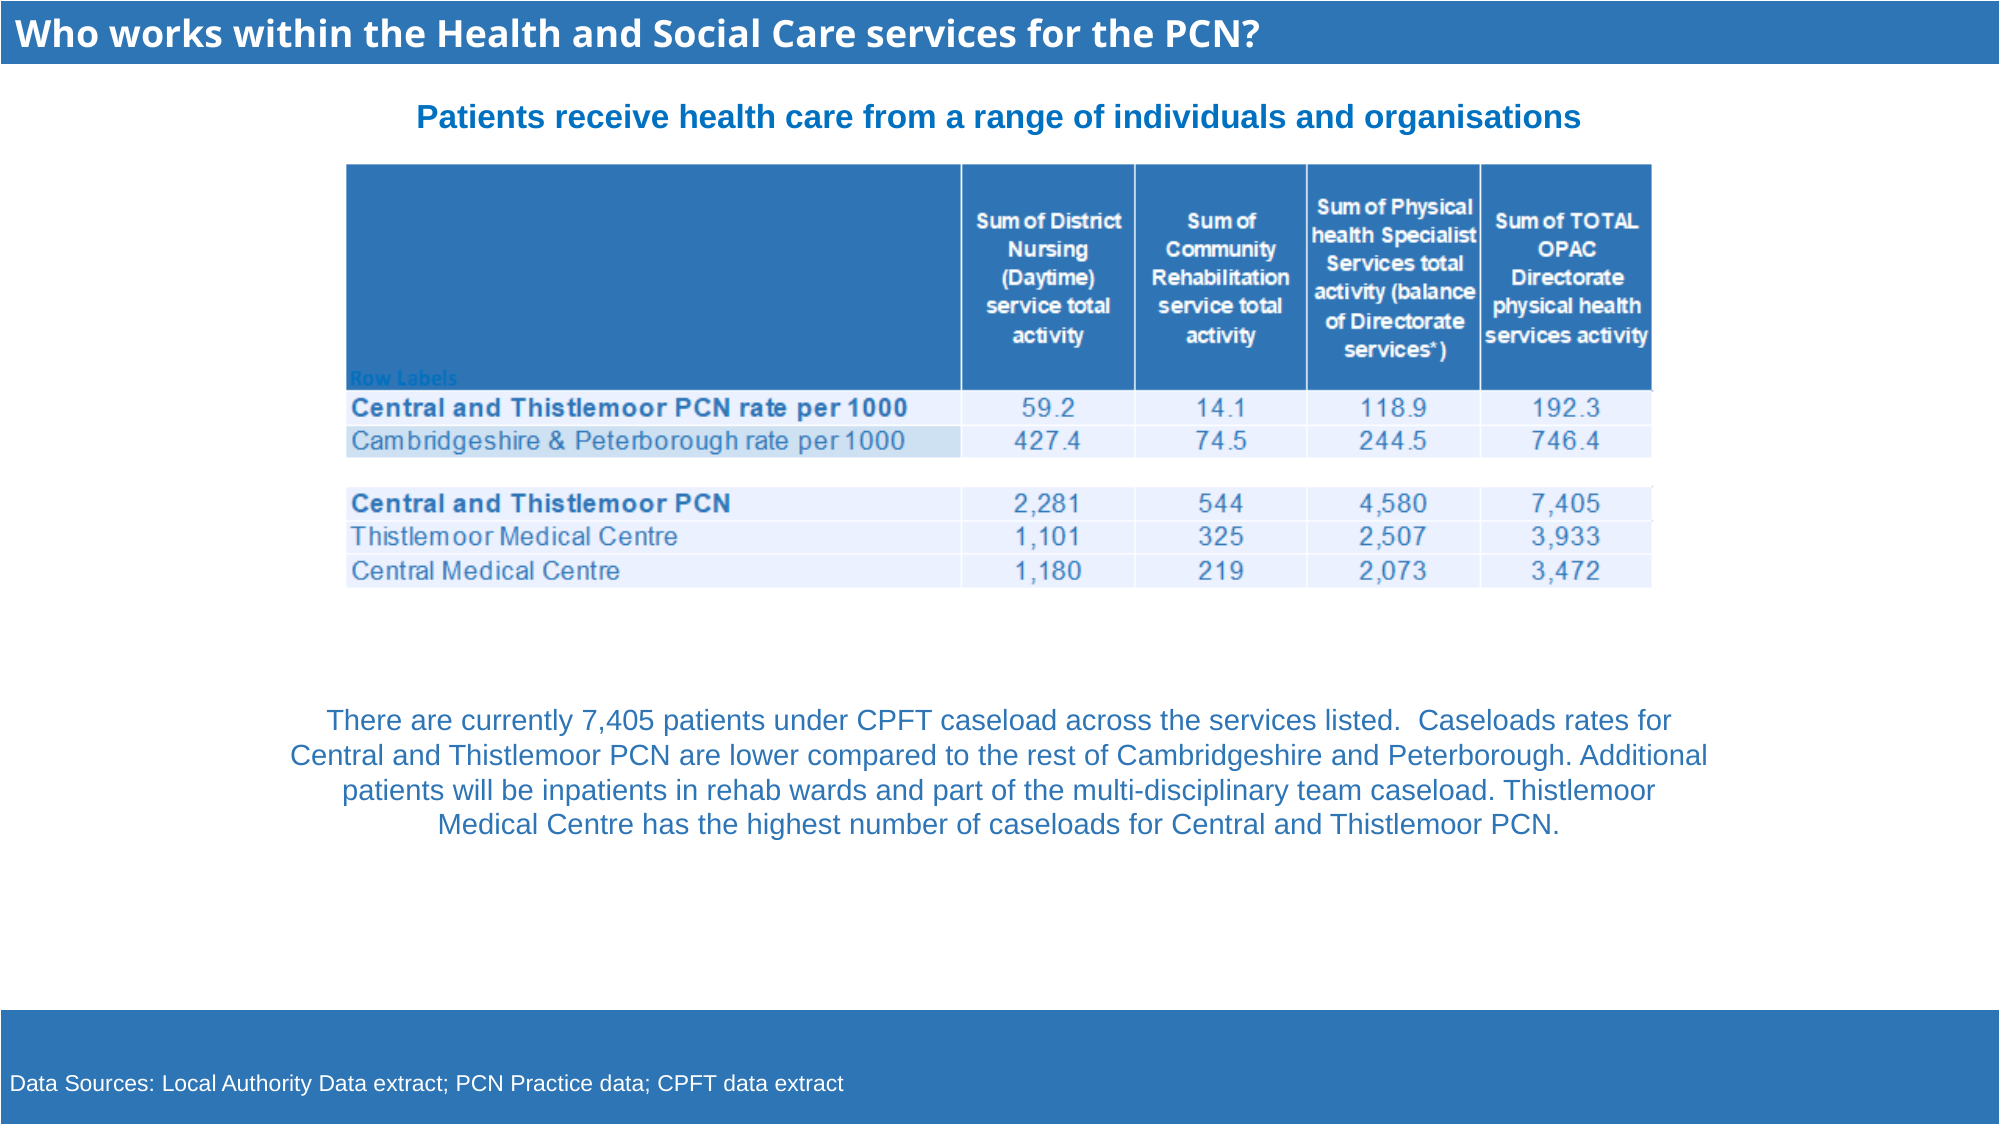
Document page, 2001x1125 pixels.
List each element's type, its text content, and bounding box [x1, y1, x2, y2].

table_cell [1, 1010, 1999, 1124]
text_box There are currently 7,405 patients under CPFT caseload across the services listed. Caseloads rates for Central and Thistlemoor PCN are lower compared to the rest of Cambridgeshire and Peterborough. Additional patients will be inpatients in rehab wards and part of the multi-disciplinary team caseload. Thistlemoor Medical Centre has the highest number of caseloads for Central and Thistlemoor PCN. [272, 693, 1728, 849]
text_box Patients receive health care from a range of individuals and organisations [378, 88, 1622, 143]
table_cell [1, 70, 1999, 1009]
table_header Who works within the Health and Social Care services for the PCN? [1, 1, 1999, 64]
text_box Data Sources: Local Authority Data extract; PCN Practice data; CPFT data extract [0, 1005, 1034, 1103]
picture [345, 163, 1655, 591]
